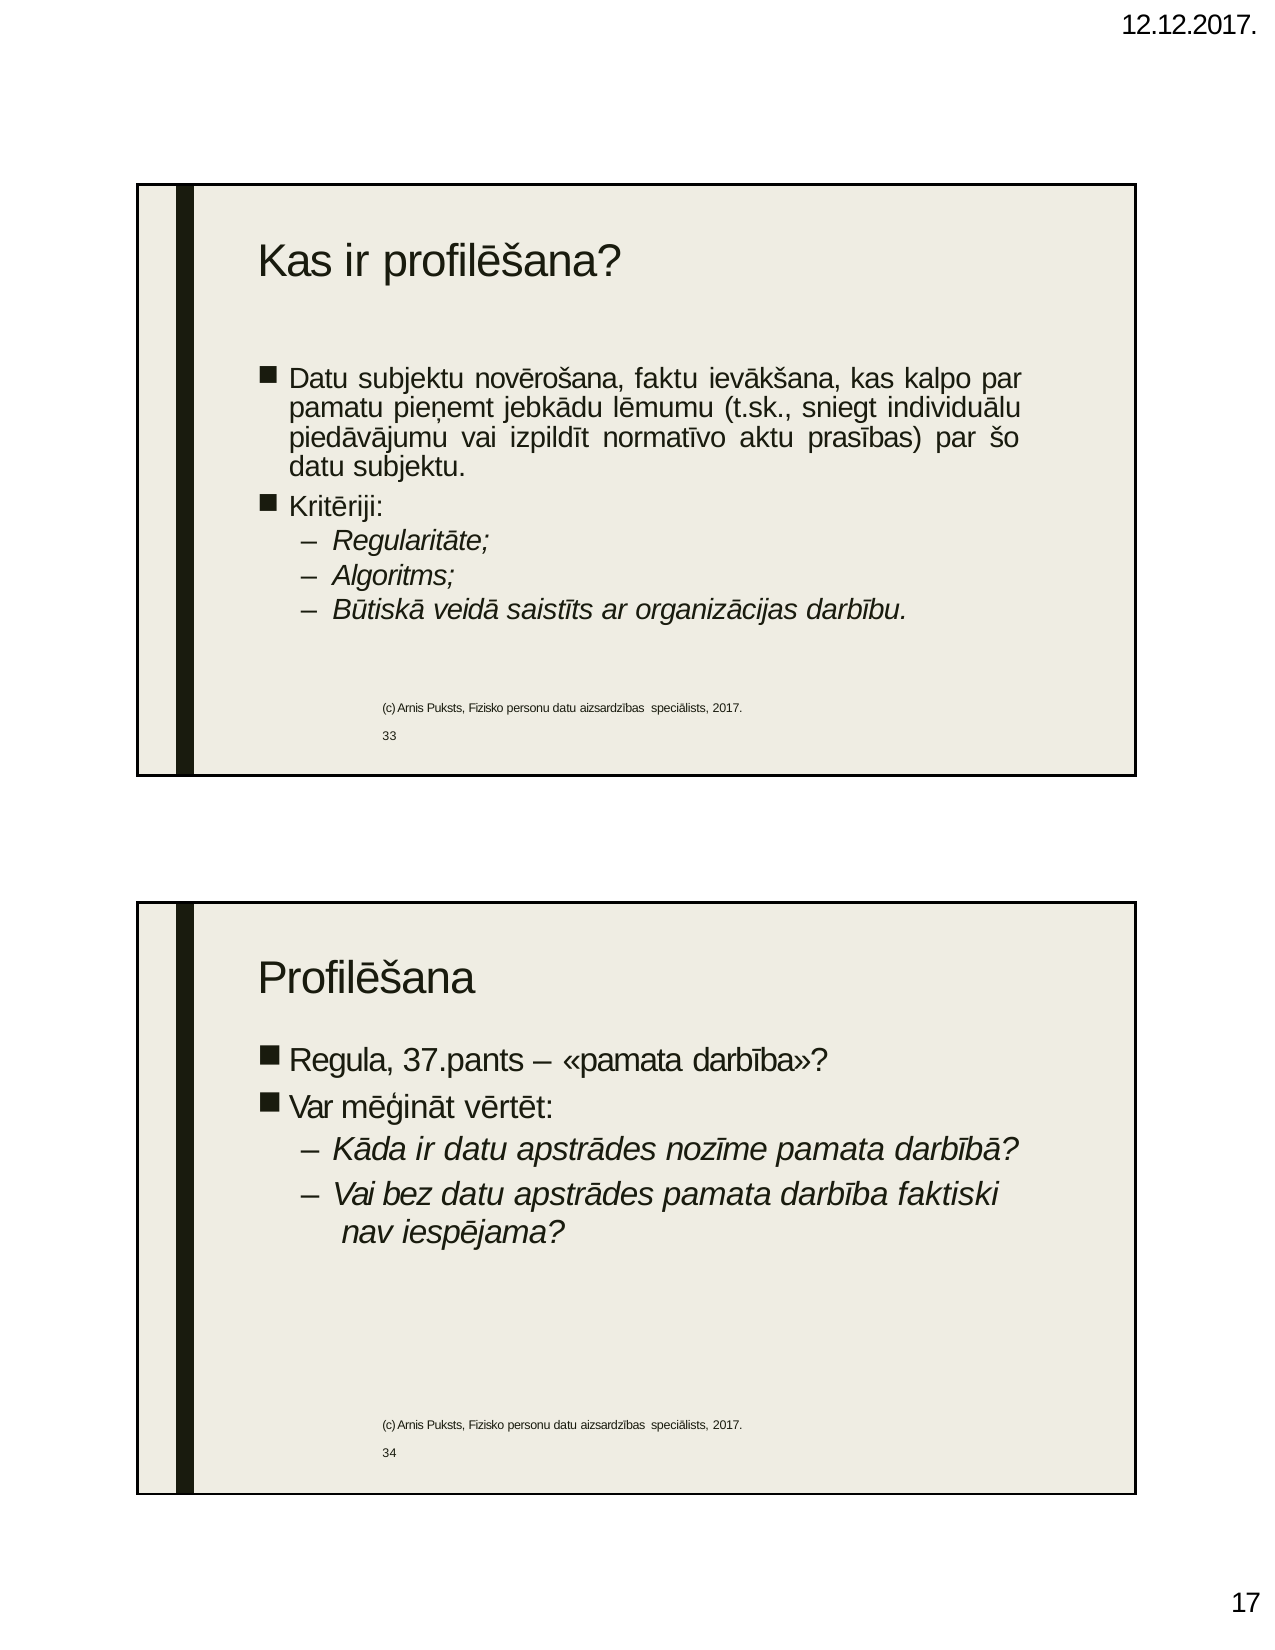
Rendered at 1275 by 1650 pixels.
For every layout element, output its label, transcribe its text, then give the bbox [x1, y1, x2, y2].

table_header [139, 186, 176, 774]
table_header [176, 904, 194, 1493]
text_box 12.12.2017. [1119, 4, 1263, 40]
table_header Profilēšana Regula, 37.pants – «pamata darbība»? Var mēģināt vērtēt: Kāda ir datu apstrādes nozīme pamata darbībā? Vai bez datu apstrādes pamata darbība faktiski nav iespējama? (c) Arnis Puksts, Fizisko personu datu aizsardzības speciālists, 2017. 34 [194, 904, 1134, 1493]
slide_number 10 [1227, 1589, 1265, 1650]
table_header [139, 904, 176, 1493]
table_header [176, 186, 194, 774]
table_header Kas ir profilēšana? Datu subjektu novērošana, faktu ievākšana, kas kalpo par pamatu pieņemt jebkādu lēmumu (t.sk., sniegt individuālu piedāvājumu vai izpildīt normatīvo aktu prasības) par šo datu subjektu. Kritēriji: Regularitāte; Algoritms; Būtiskā veidā saistīts ar organizācijas darbību. (c) Arnis Puksts, Fizisko personu datu aizsardzības speciālists, 2017. 33 [194, 186, 1134, 774]
